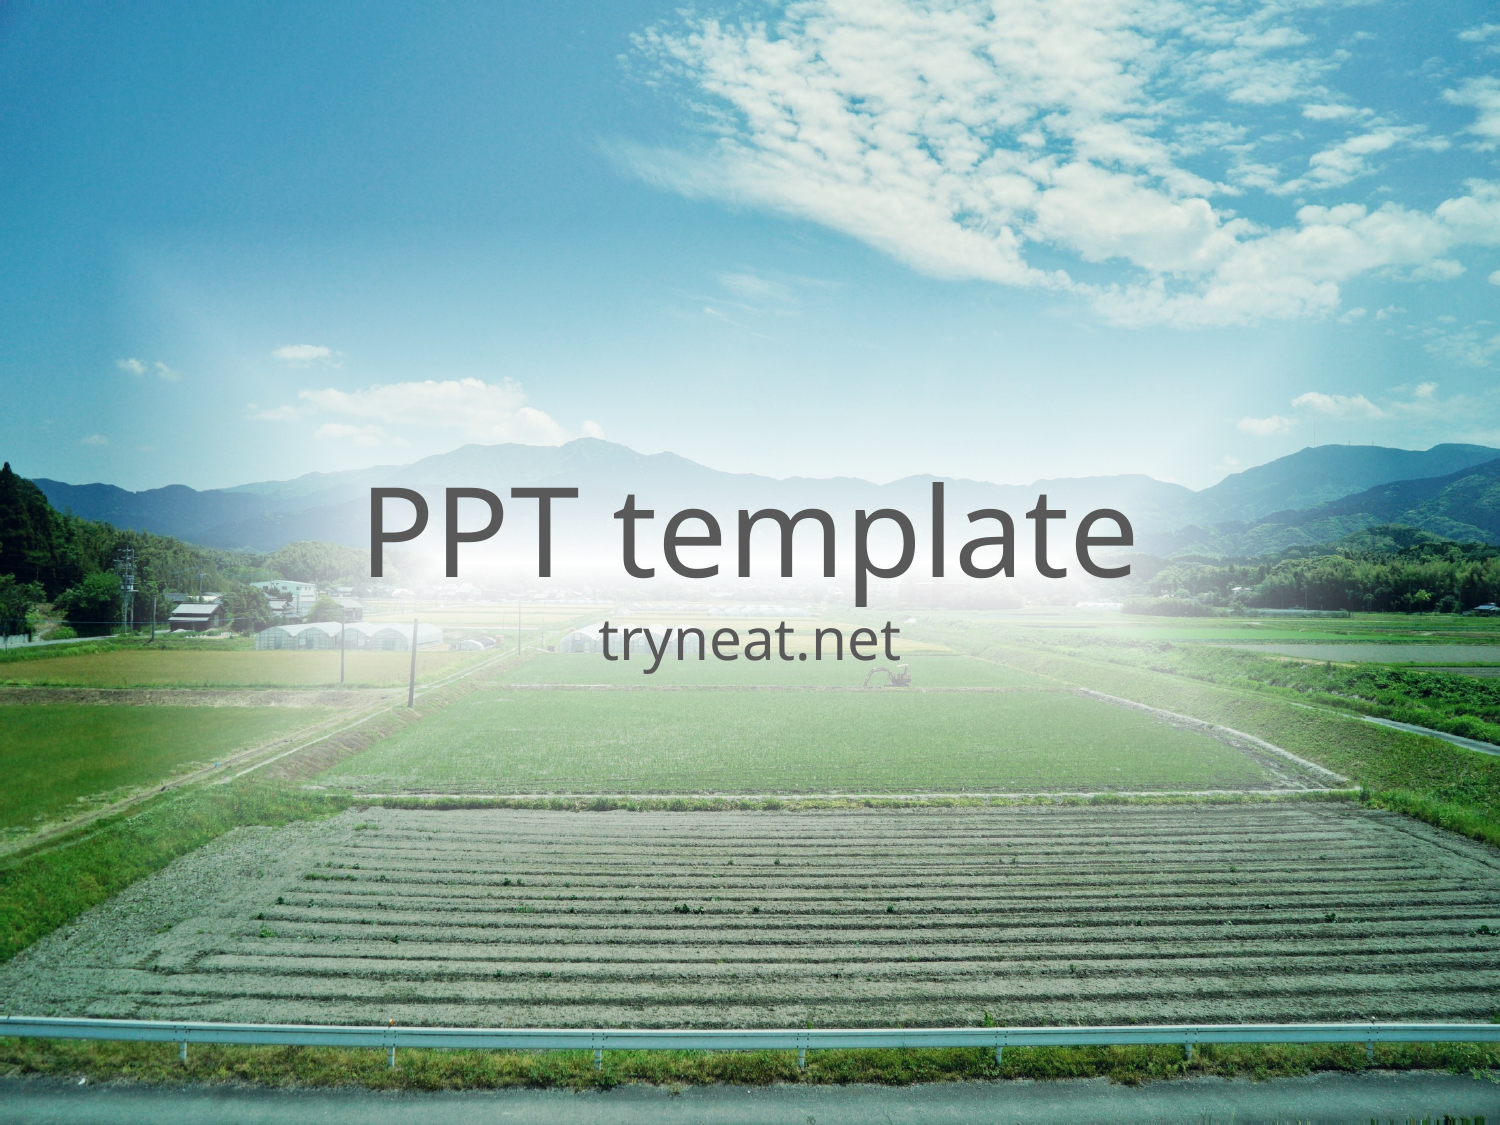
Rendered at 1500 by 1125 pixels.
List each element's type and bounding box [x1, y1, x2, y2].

text_box [0, 0, 1500, 1125]
